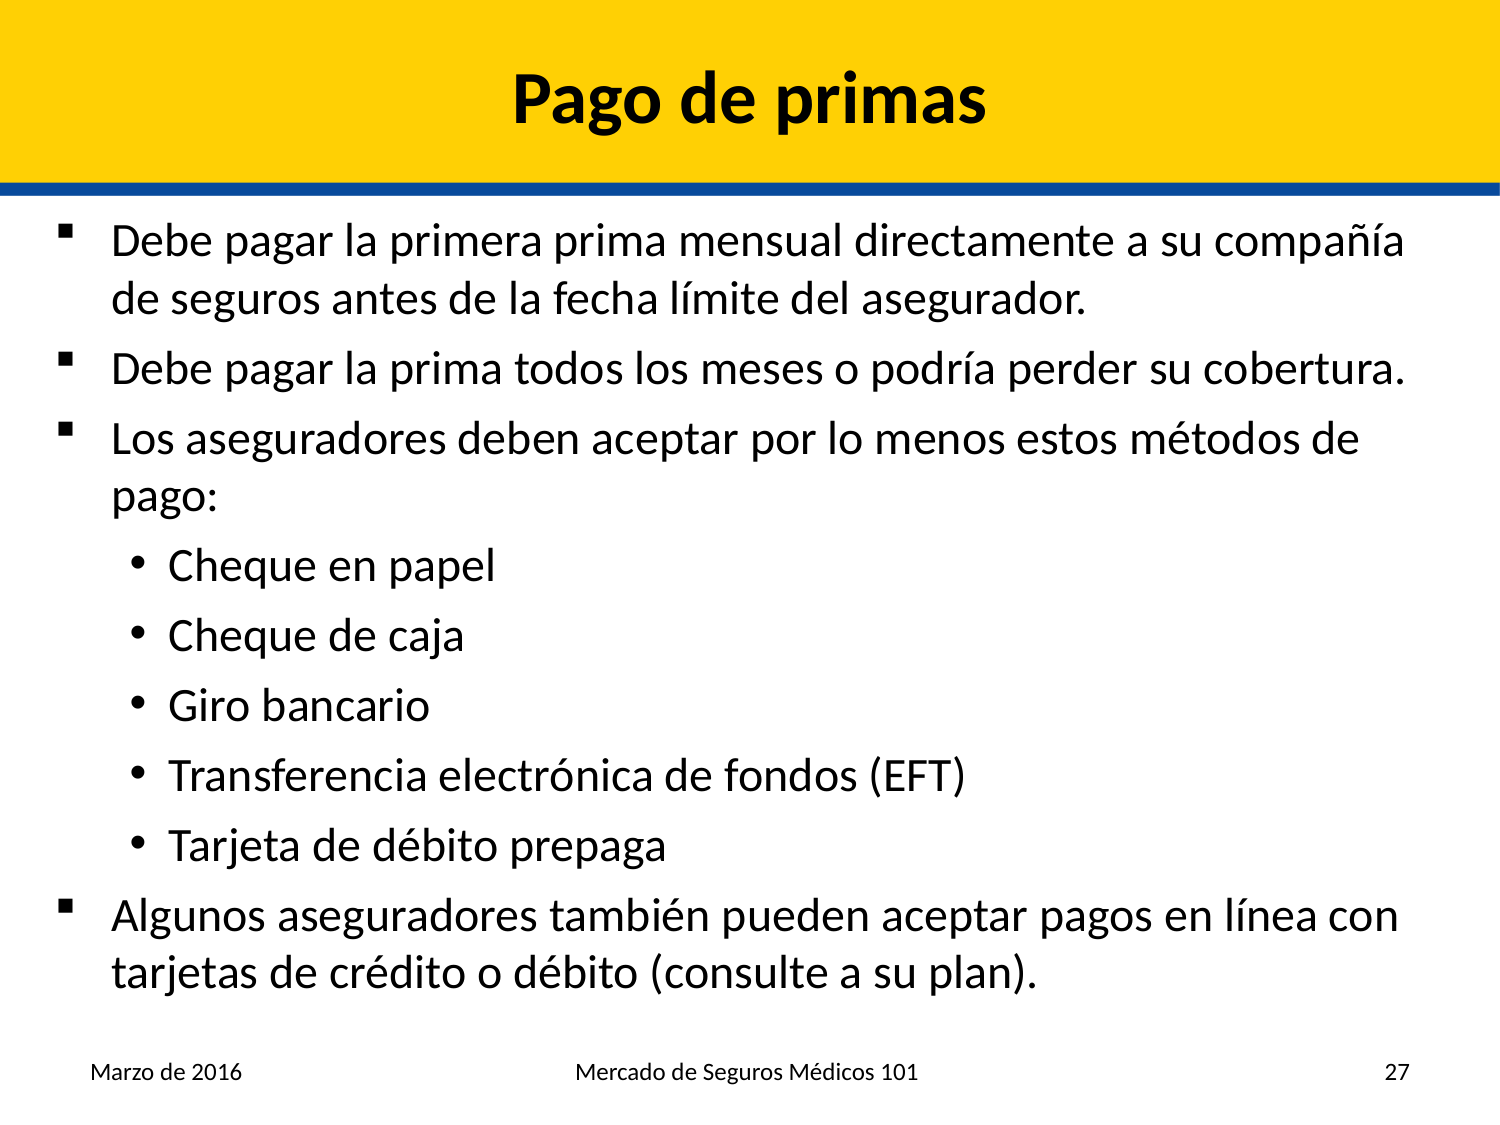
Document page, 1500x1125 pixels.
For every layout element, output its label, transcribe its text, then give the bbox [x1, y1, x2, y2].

title Pago de primas [0, 0, 1500, 188]
slide_number Marzo de 2016 [75, 1040, 425, 1100]
slide_number 27 [1074, 1040, 1425, 1100]
footer Mercado de Seguros Médicos 101 [425, 1040, 1074, 1100]
list Debe pagar la primera prima mensual directamente a su compañía de seguros antes de la fecha límite del asegurador. Debe pagar la prima todos los meses o podría perder su cobertura. Los aseguradores deben aceptar por lo menos estos métodos de pago: Cheque en papel Cheque de caja Giro bancario Transferencia electrónica de fondos (EFT) Tarjeta de débito prepaga Algunos aseguradores también pueden aceptar pagos en línea con tarjetas de crédito o débito (consulte a su plan). [39, 201, 1461, 1027]
